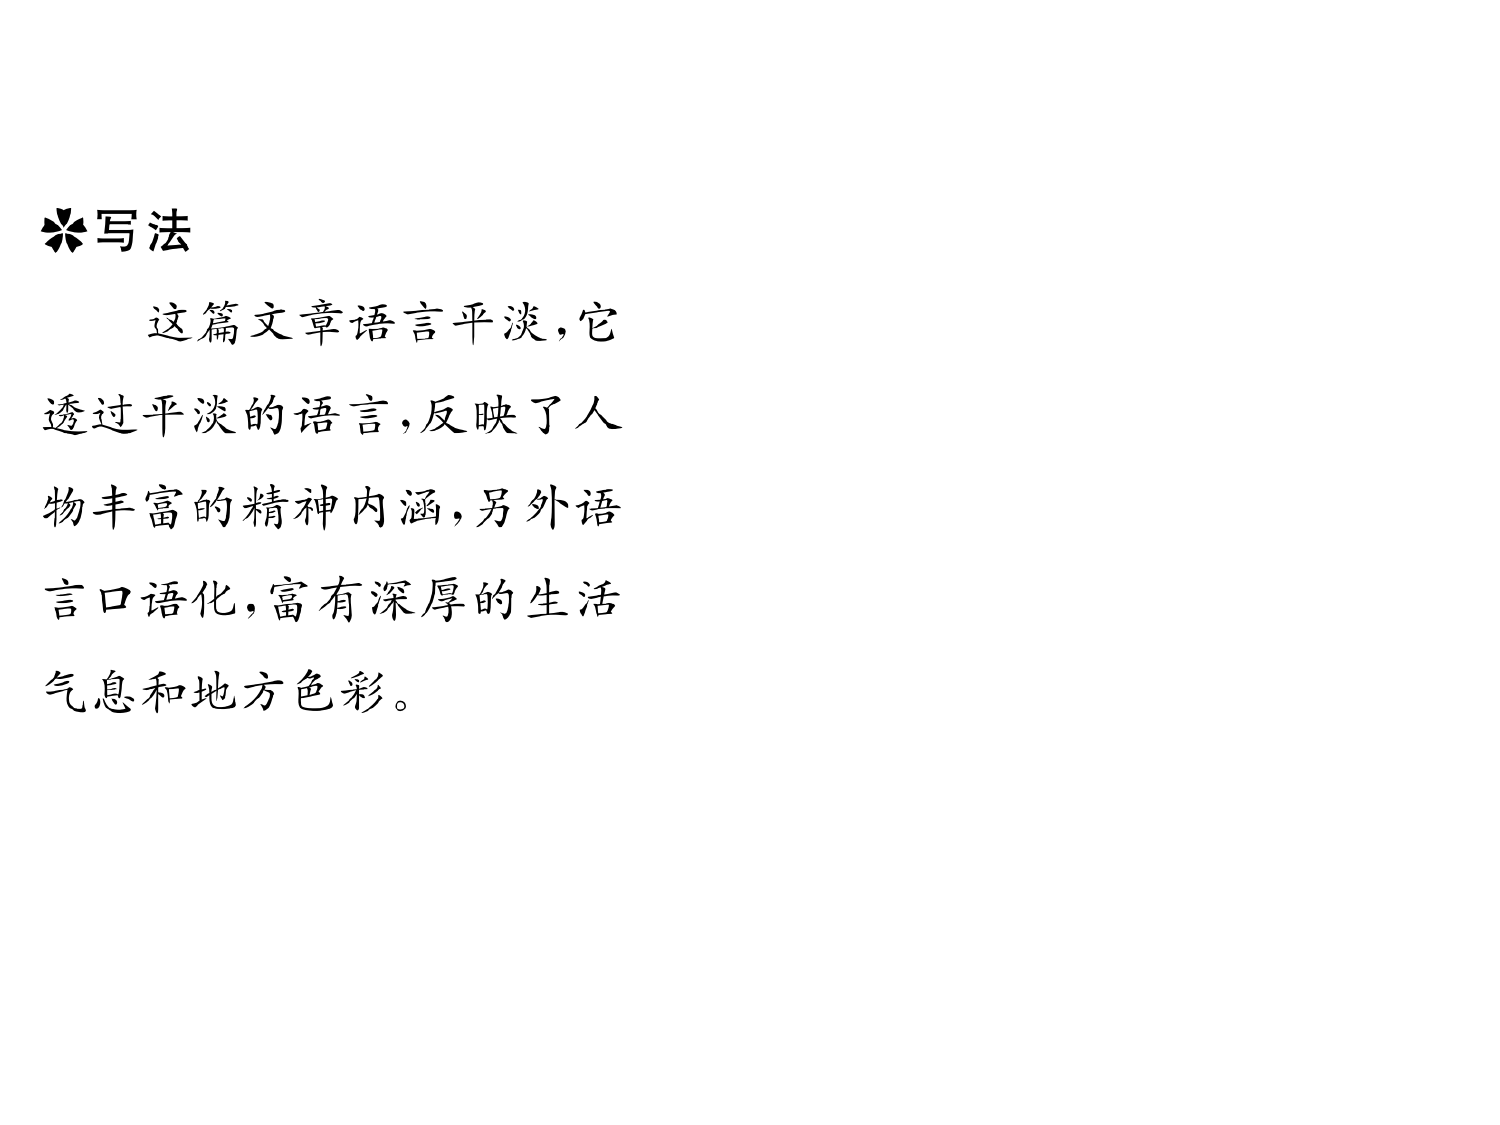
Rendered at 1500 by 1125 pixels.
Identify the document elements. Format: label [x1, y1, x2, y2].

picture [35, 177, 626, 728]
